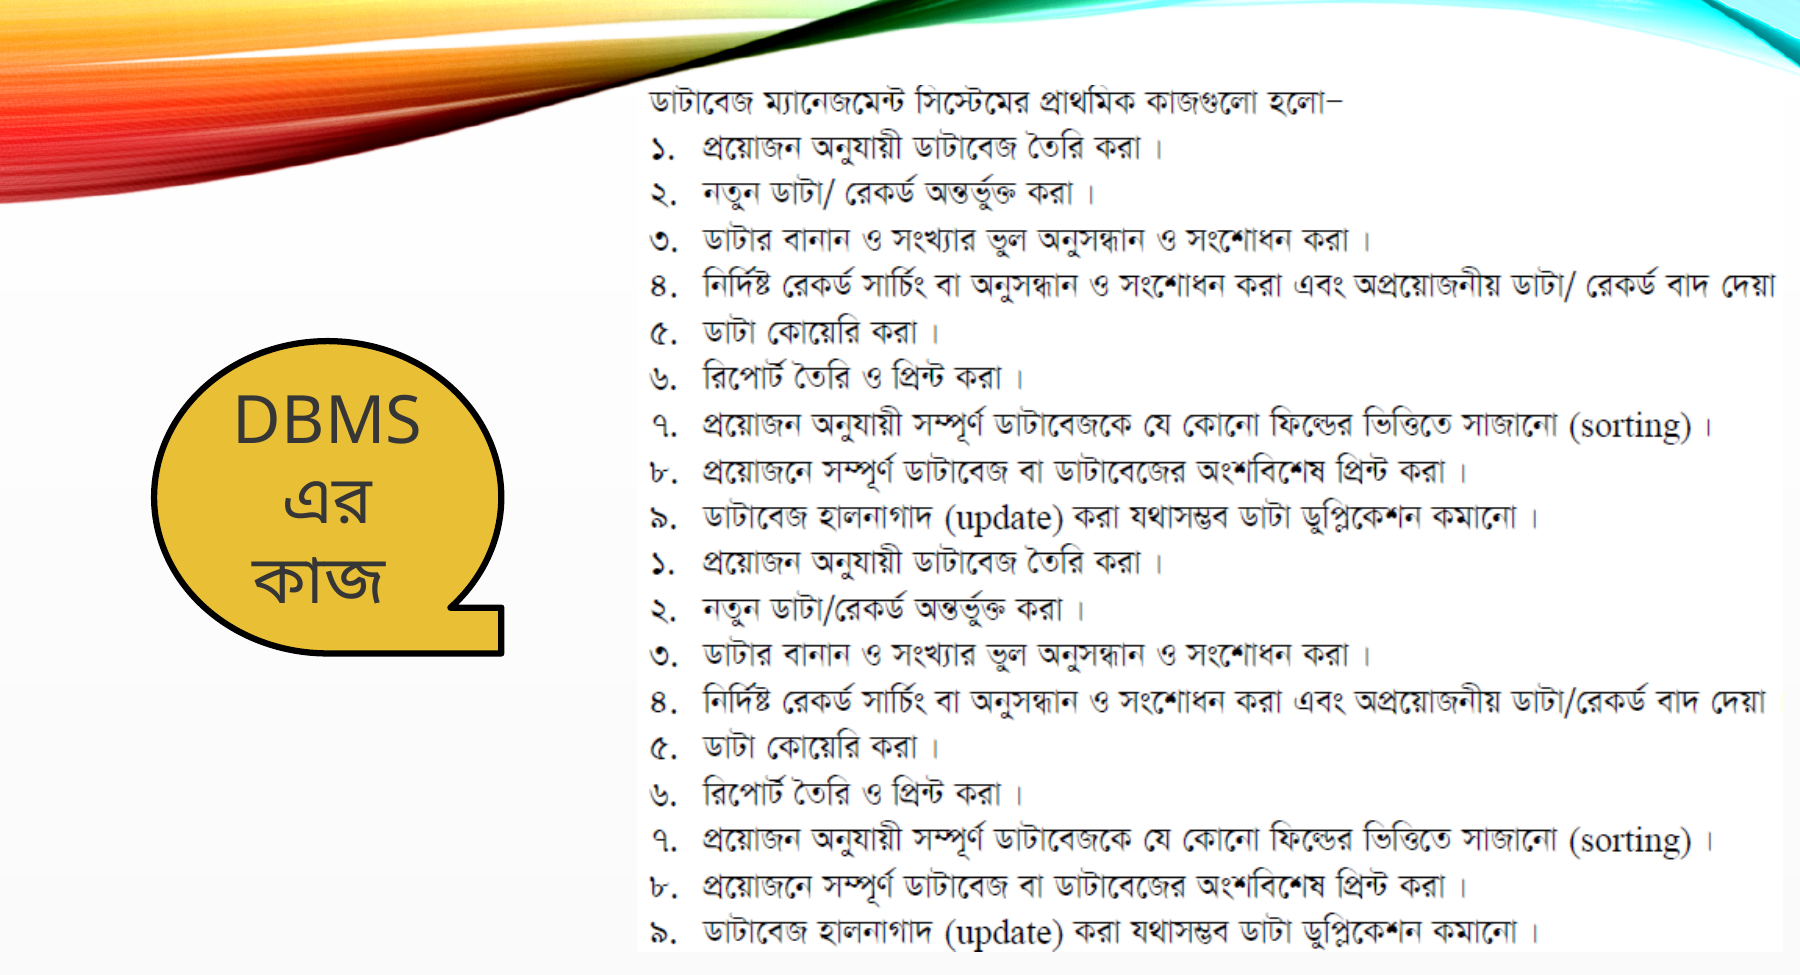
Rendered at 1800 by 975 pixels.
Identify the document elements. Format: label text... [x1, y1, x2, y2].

text_box DBMS এর কাজ [153, 340, 503, 655]
picture [0, 0, 1800, 952]
